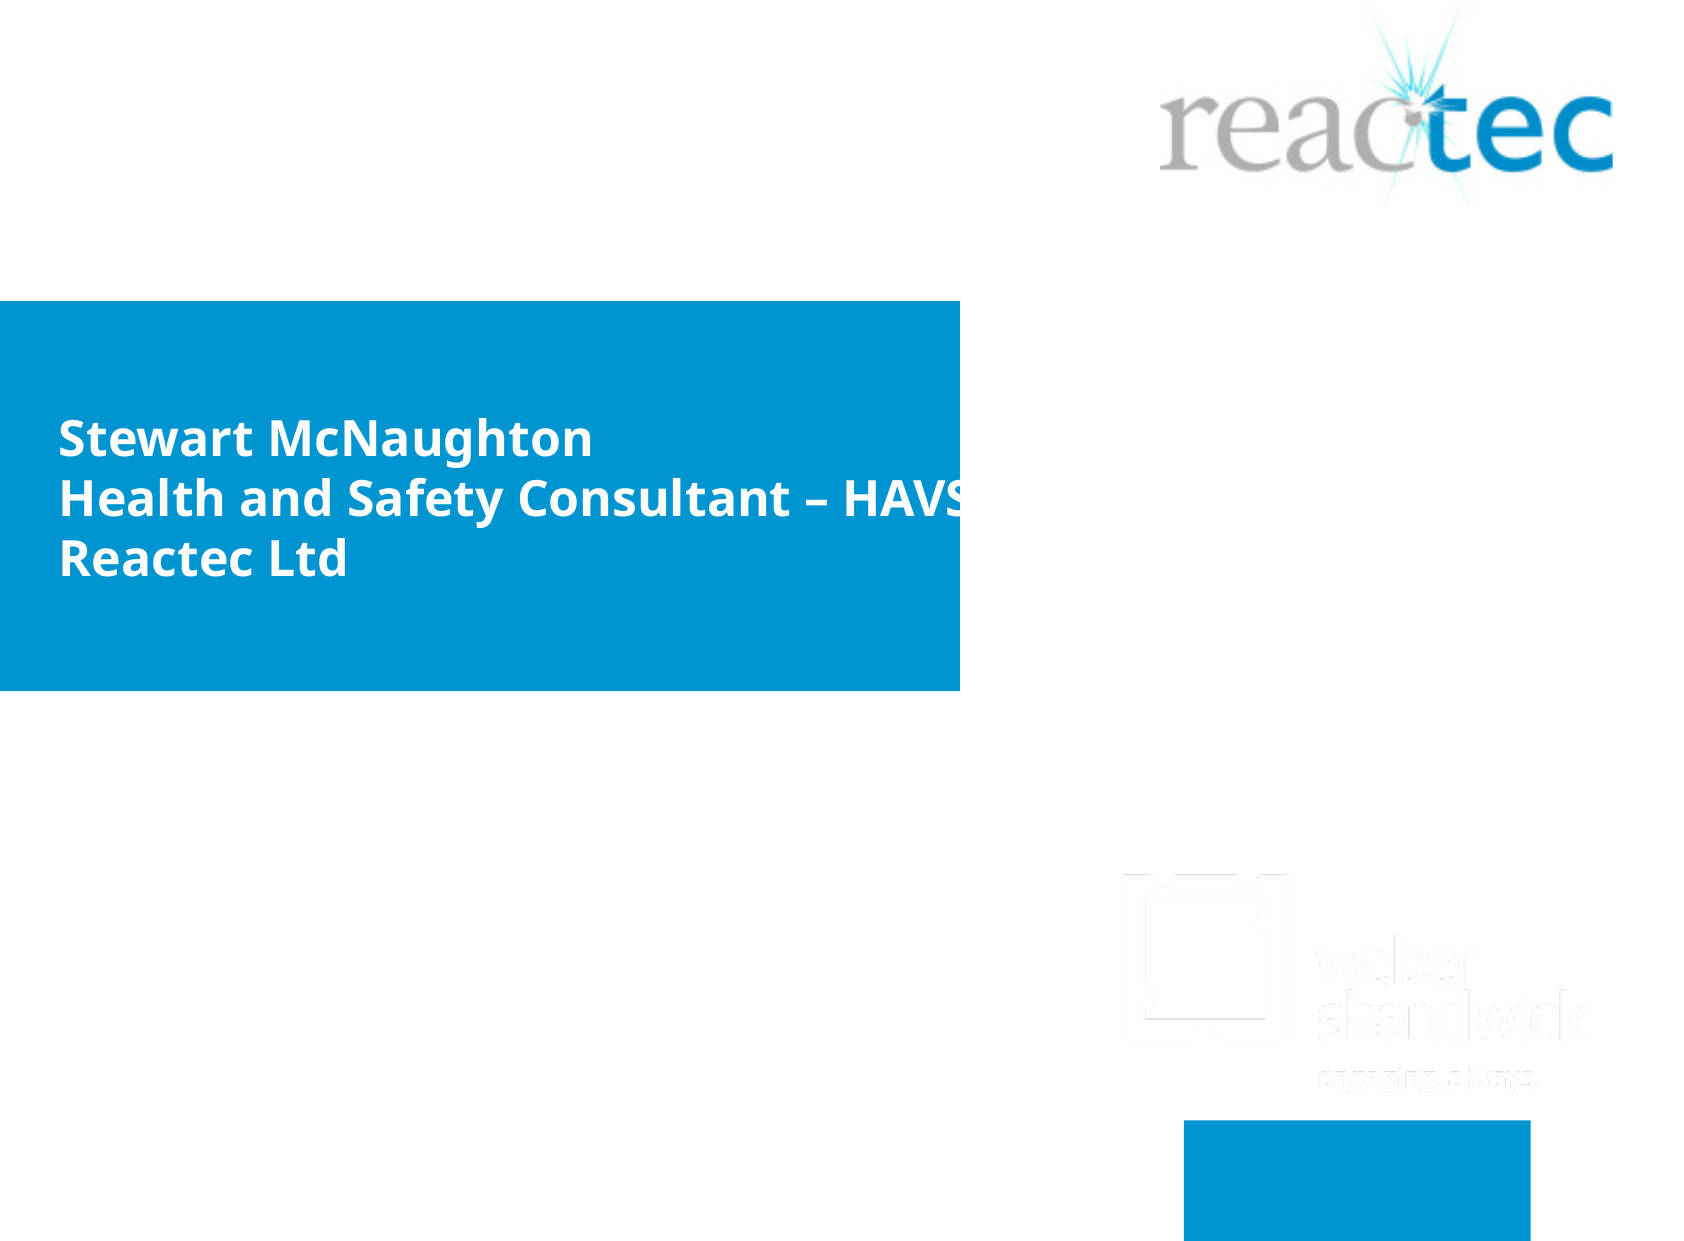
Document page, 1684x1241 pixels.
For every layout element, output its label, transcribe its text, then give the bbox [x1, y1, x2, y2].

picture [1160, 3, 1613, 206]
text_box Stewart McNaughton Health and Safety Consultant – HAVS Reactec Ltd [44, 399, 1007, 595]
picture [1113, 866, 1602, 1105]
